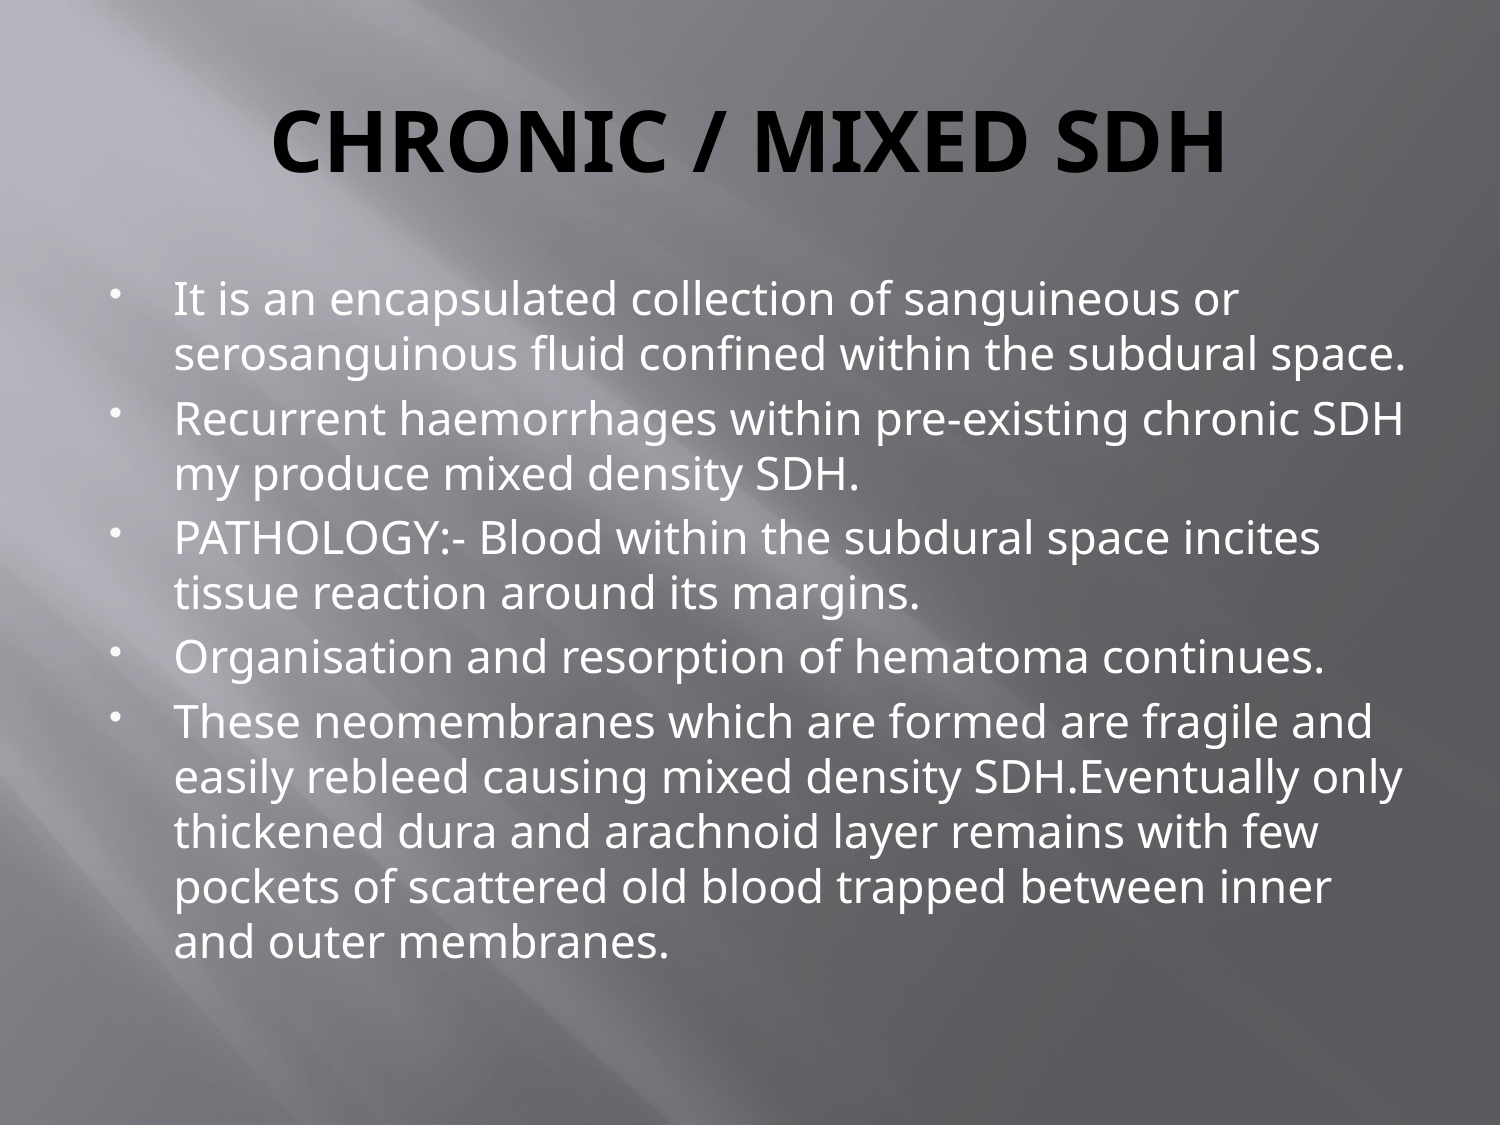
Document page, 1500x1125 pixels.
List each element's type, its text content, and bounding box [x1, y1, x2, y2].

list It is an encapsulated collection of sanguineous or serosanguinous fluid confined within the subdural space. Recurrent haemorrhages within pre-existing chronic SDH my produce mixed density SDH. PATHOLOGY:- Blood within the subdural space incites tissue reaction around its margins. Organisation and resorption of hematoma continues. These neomembranes which are formed are fragile and easily rebleed causing mixed density SDH.Eventually only thickened dura and arachnoid layer remains with few pockets of scattered old blood trapped between inner and outer membranes. [75, 262, 1425, 1035]
title CHRONIC / MIXED SDH [75, 45, 1425, 233]
